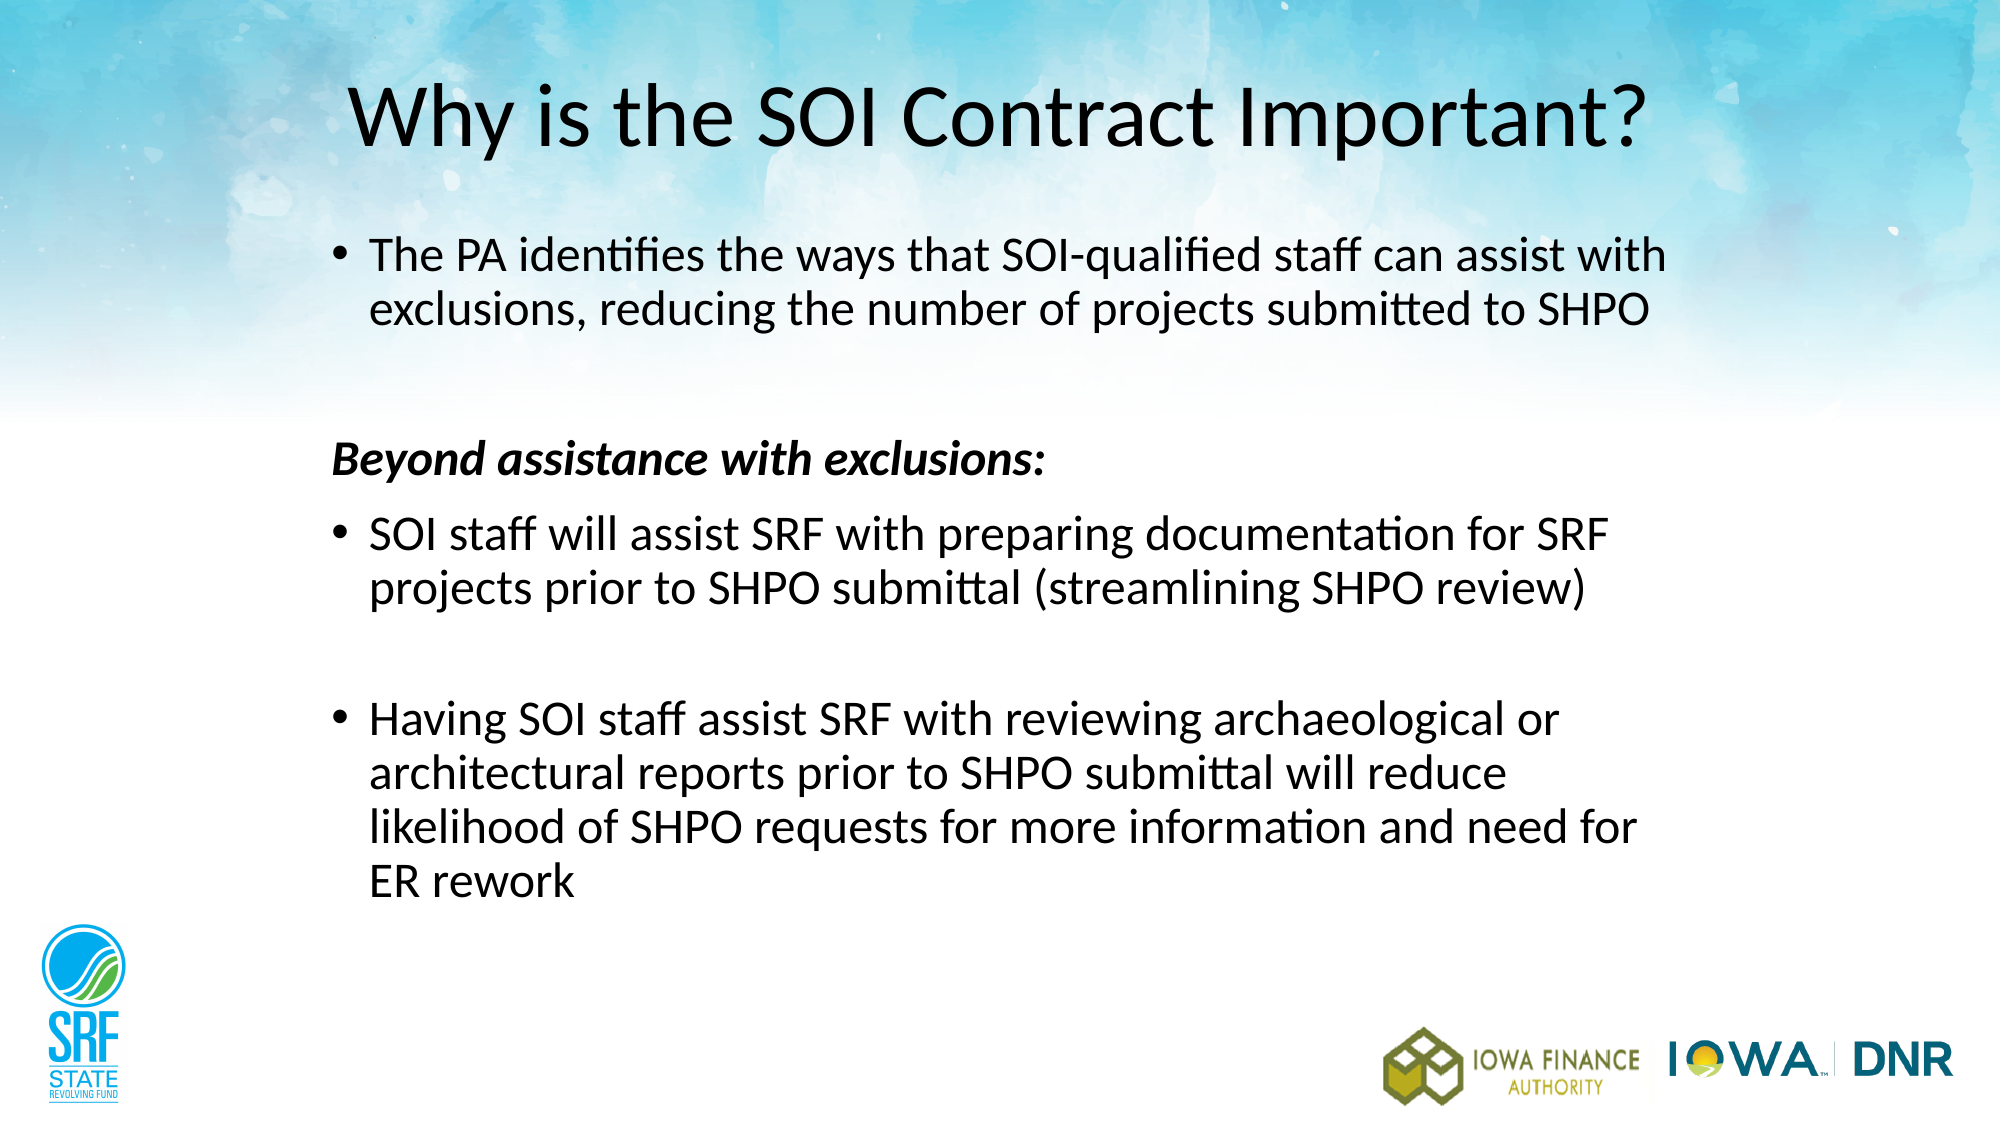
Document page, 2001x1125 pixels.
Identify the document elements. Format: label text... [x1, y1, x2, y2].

title Why is the SOI Contract Important? [137, 59, 1863, 174]
picture [0, 0, 2000, 1125]
list The PA identifies the ways that SOI-qualified staff can assist with exclusions, reducing the number of projects submitted to SHPO Beyond assistance with exclusions: SOI staff will assist SRF with preparing documentation for SRF projects prior to SHPO submittal (streamlining SHPO review) Having SOI staff assist SRF with reviewing archaeological or architectural reports prior to SHPO submittal will reduce likelihood of SHPO requests for more information and need for ER rework [316, 221, 1715, 982]
